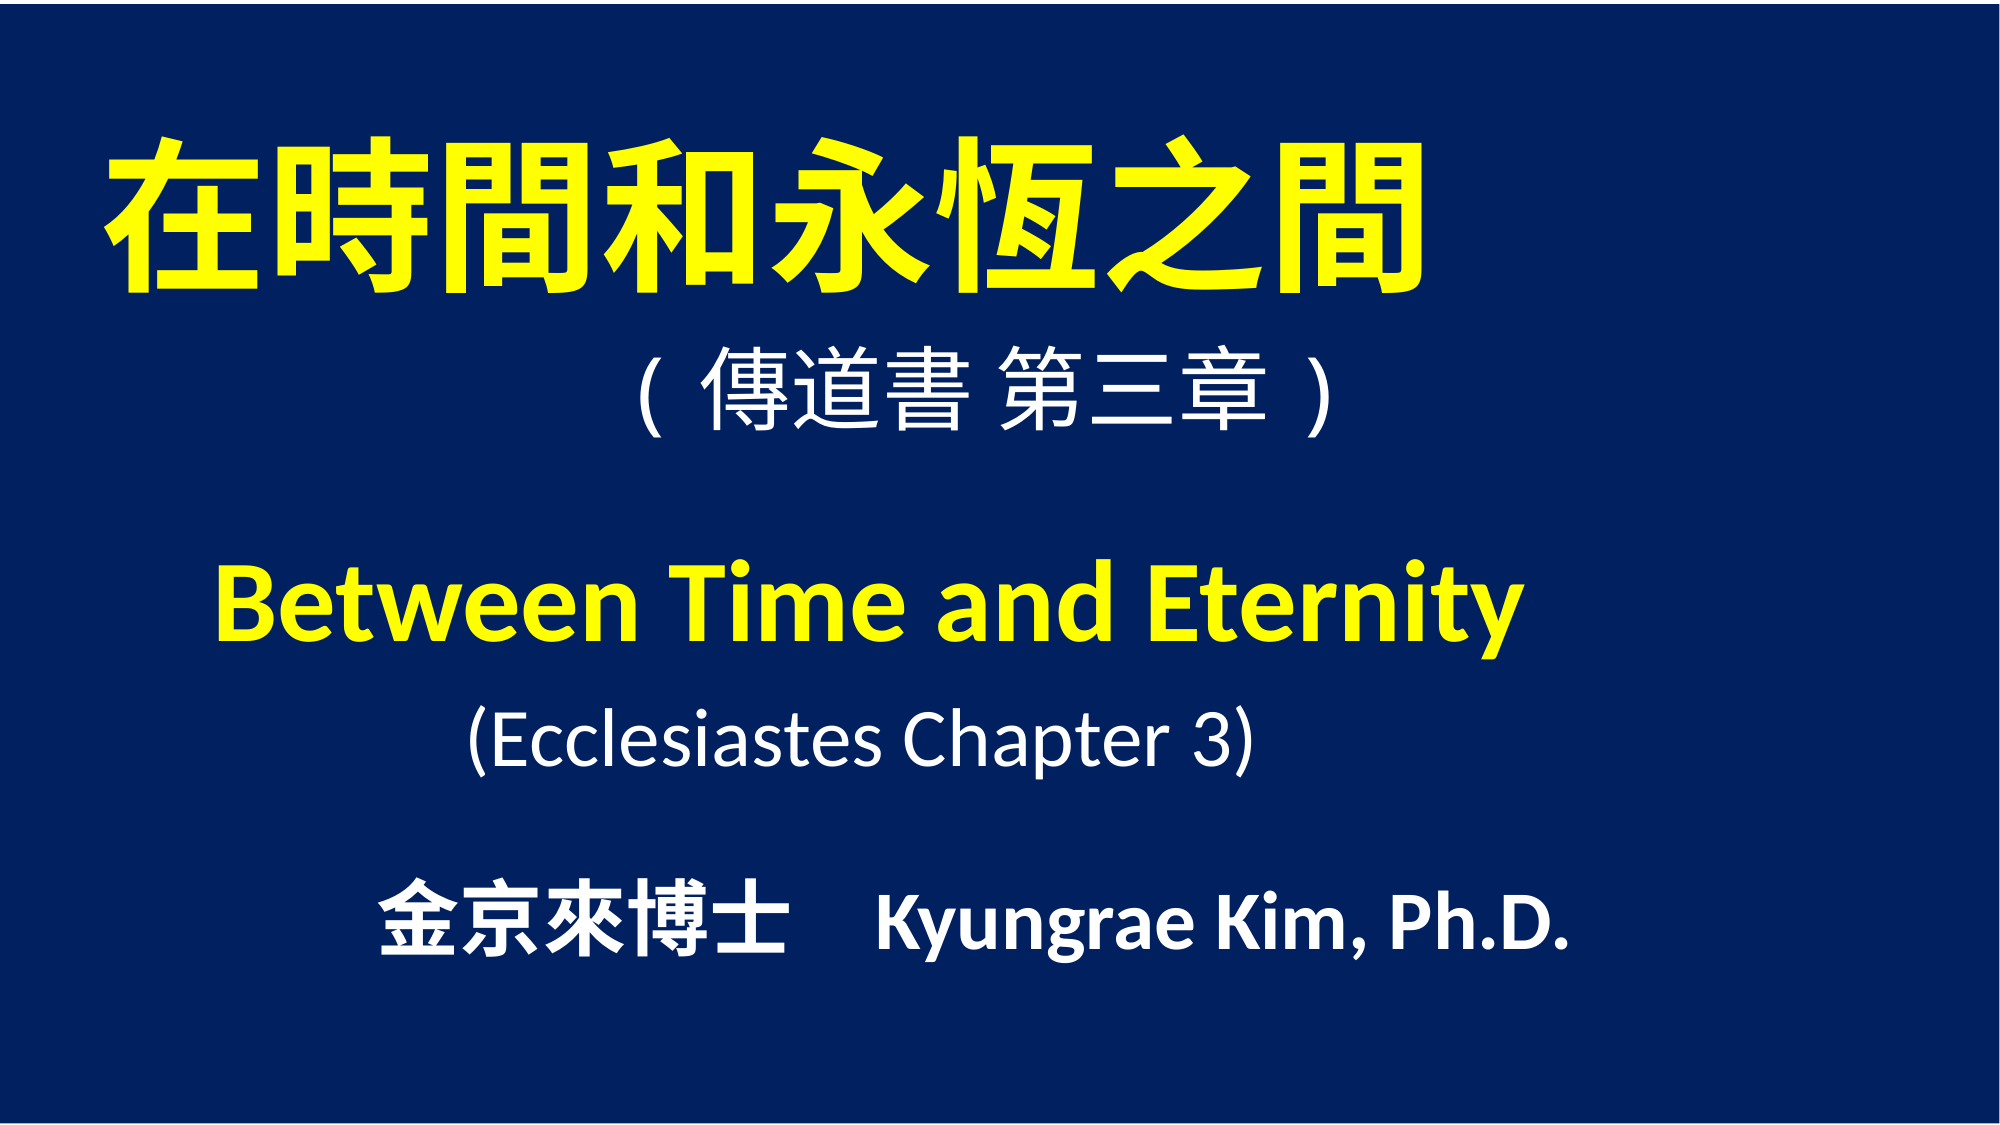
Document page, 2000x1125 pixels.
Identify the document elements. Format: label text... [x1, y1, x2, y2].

text_box 在時間和永恆之間 (傳道書 第三章) Between Time and Eternity (Ecclesiastes Chapter 3) 金京來博士 Kyungrae Kim, Ph.D. [0, 4, 2000, 1124]
